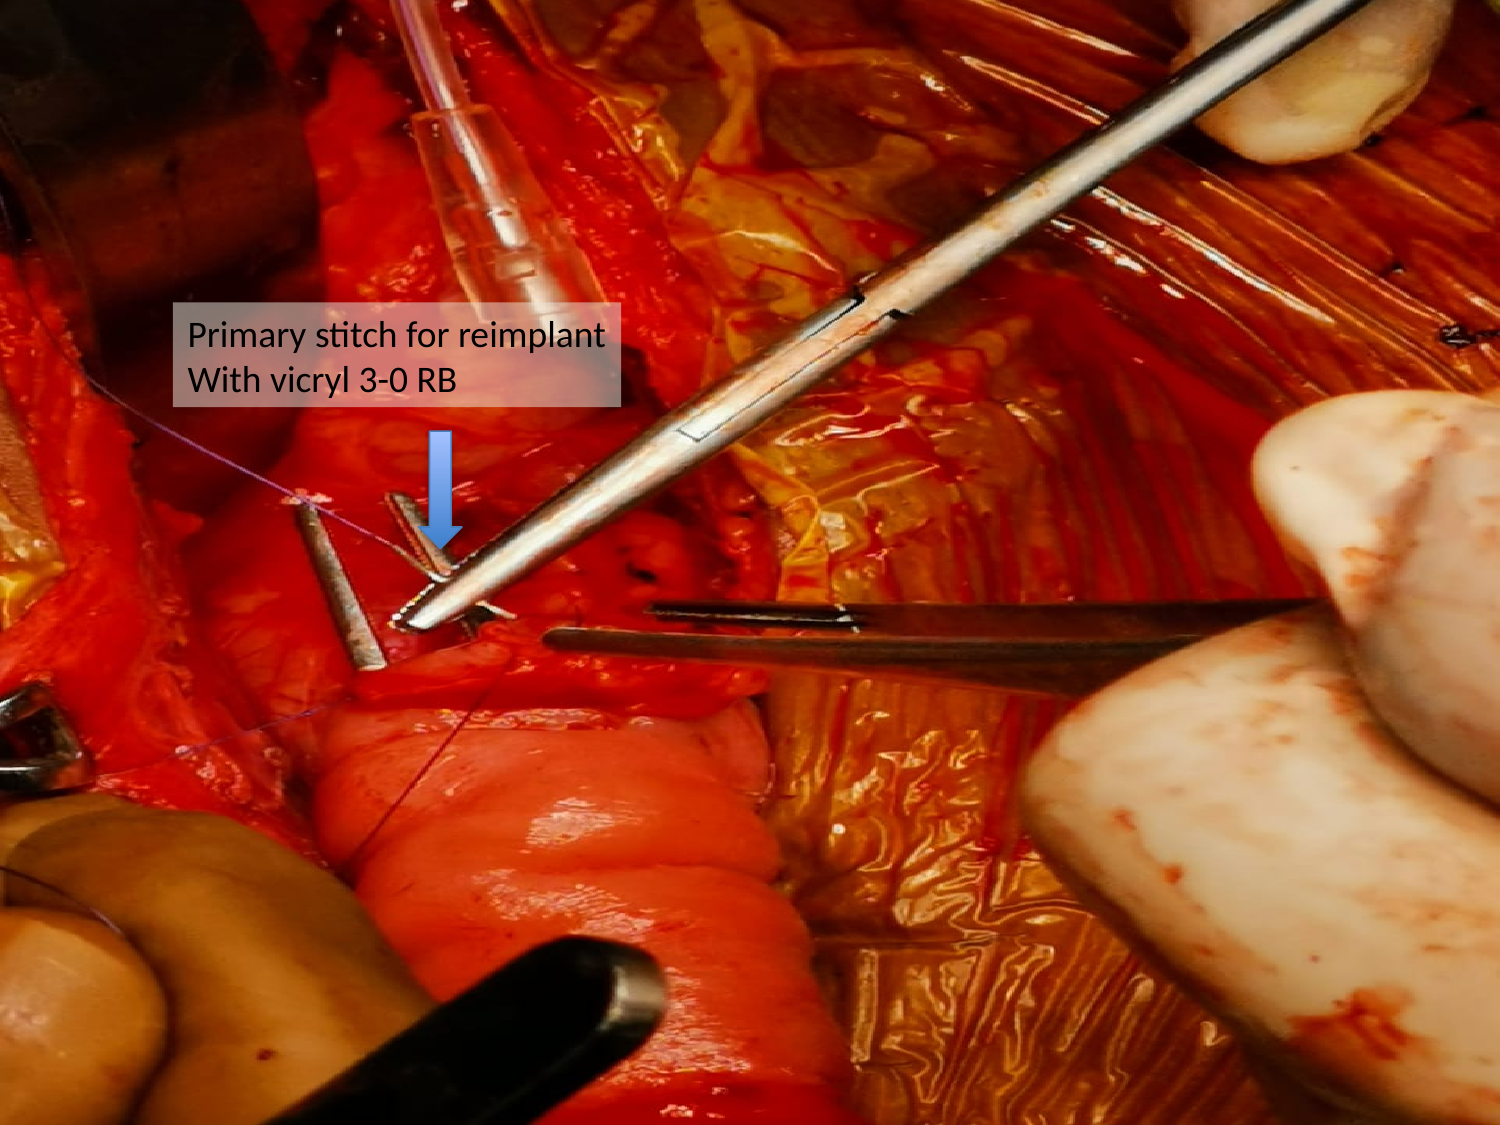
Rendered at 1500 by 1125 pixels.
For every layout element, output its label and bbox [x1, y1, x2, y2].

list [0, 0, 1500, 1125]
